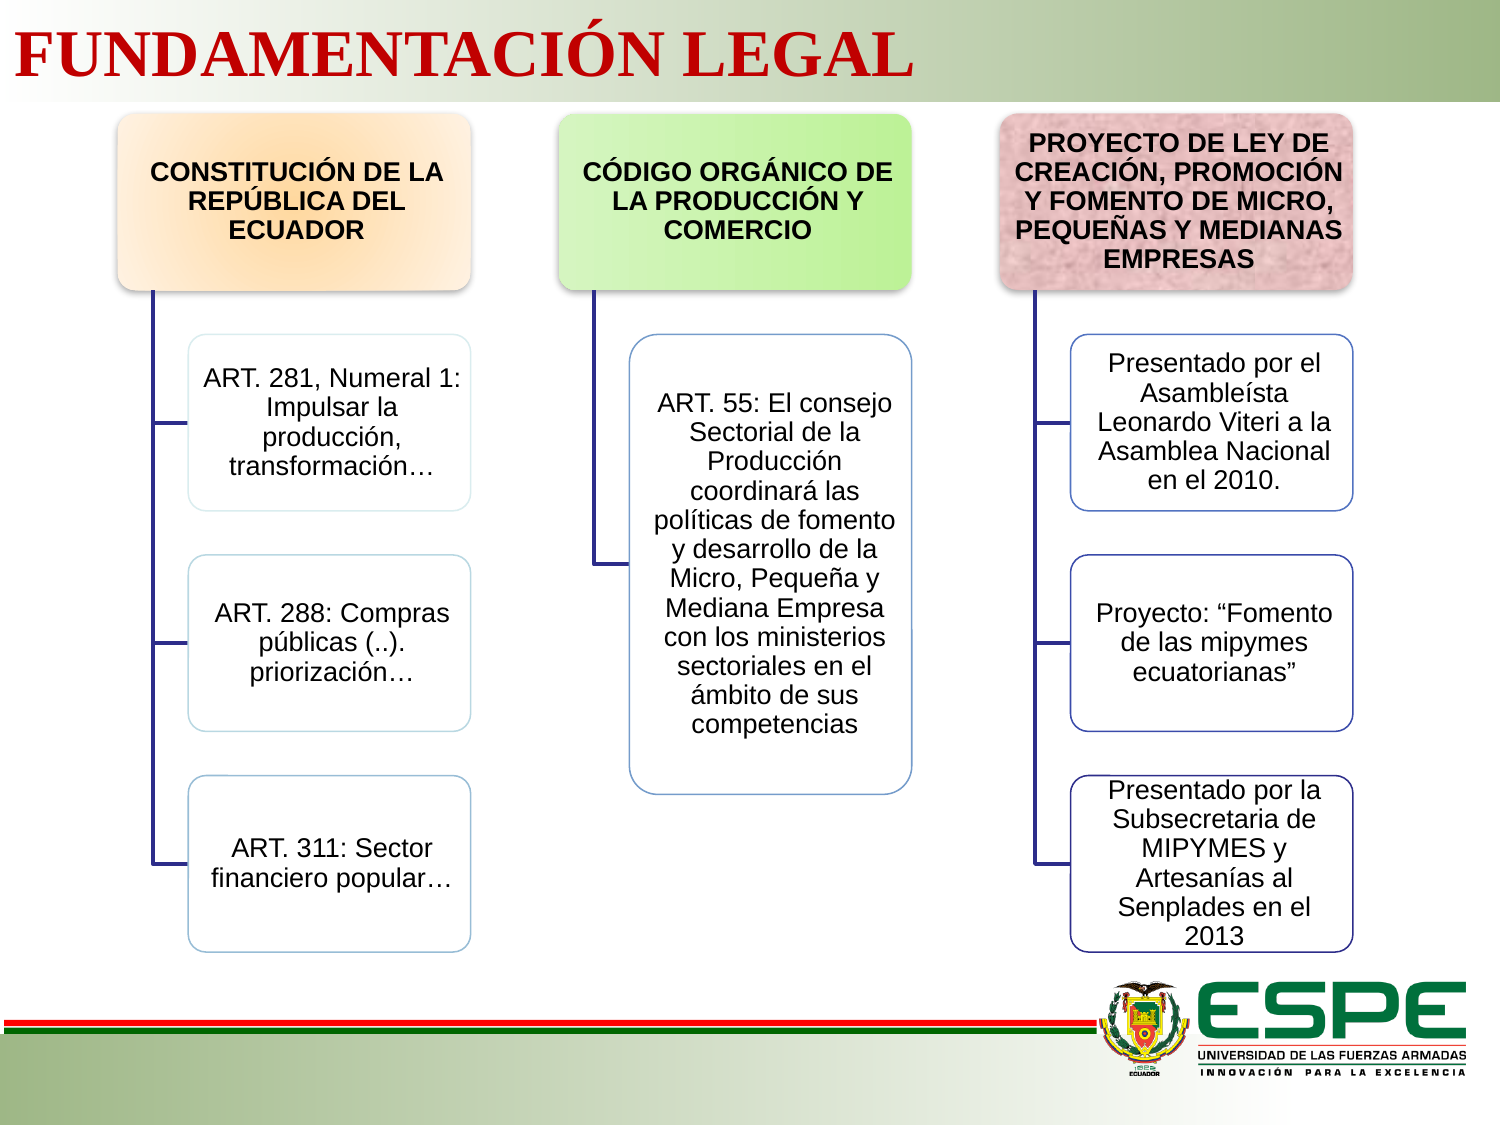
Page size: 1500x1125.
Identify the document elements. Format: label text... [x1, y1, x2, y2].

text_box FUNDAMENTACIÓN LEGAL [0, 2, 987, 97]
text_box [0, 113, 1471, 953]
picture [1099, 981, 1466, 1076]
